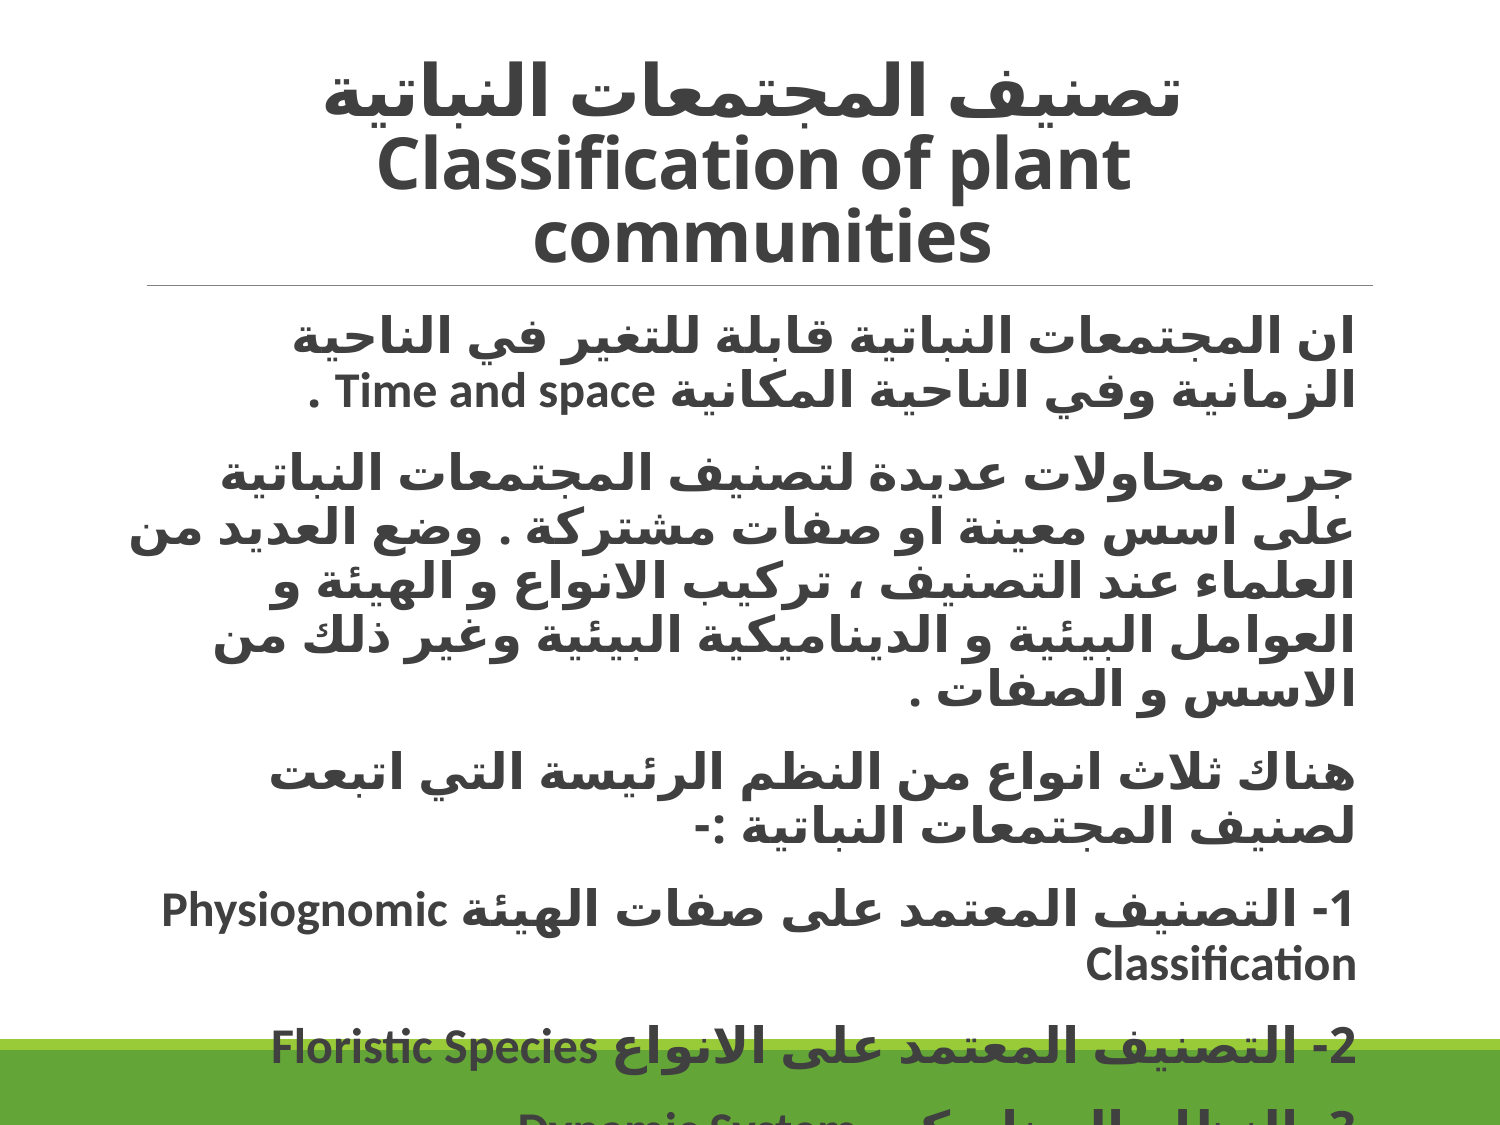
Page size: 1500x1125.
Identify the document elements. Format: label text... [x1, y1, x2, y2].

title تصنيف المجتمعات النباتية Classification of plant communities [135, 47, 1373, 285]
list ان المجتمعات النباتية قابلة للتغير في الناحية الزمانية وفي الناحية المكانية Time and space . جرت محاولات عديدة لتصنيف المجتمعات النباتية على اسس معينة او صفات مشتركة . وضع العديد من العلماء عند التصنيف ، تركيب الانواع و الهيئة و العوامل البيئية و الديناميكية البيئية وغير ذلك من الاسس و الصفات . هناك ثلاث انواع من النظم الرئيسة التي اتبعت لصنيف المجتمعات النباتية :- 1- التصنيف المعتمد على صفات الهيئة Physiognomic Classification 2- التصنيف المعتمد على الانواع Floristic Species 3- النظام الديناميكي Dynamic System [116, 302, 1373, 991]
